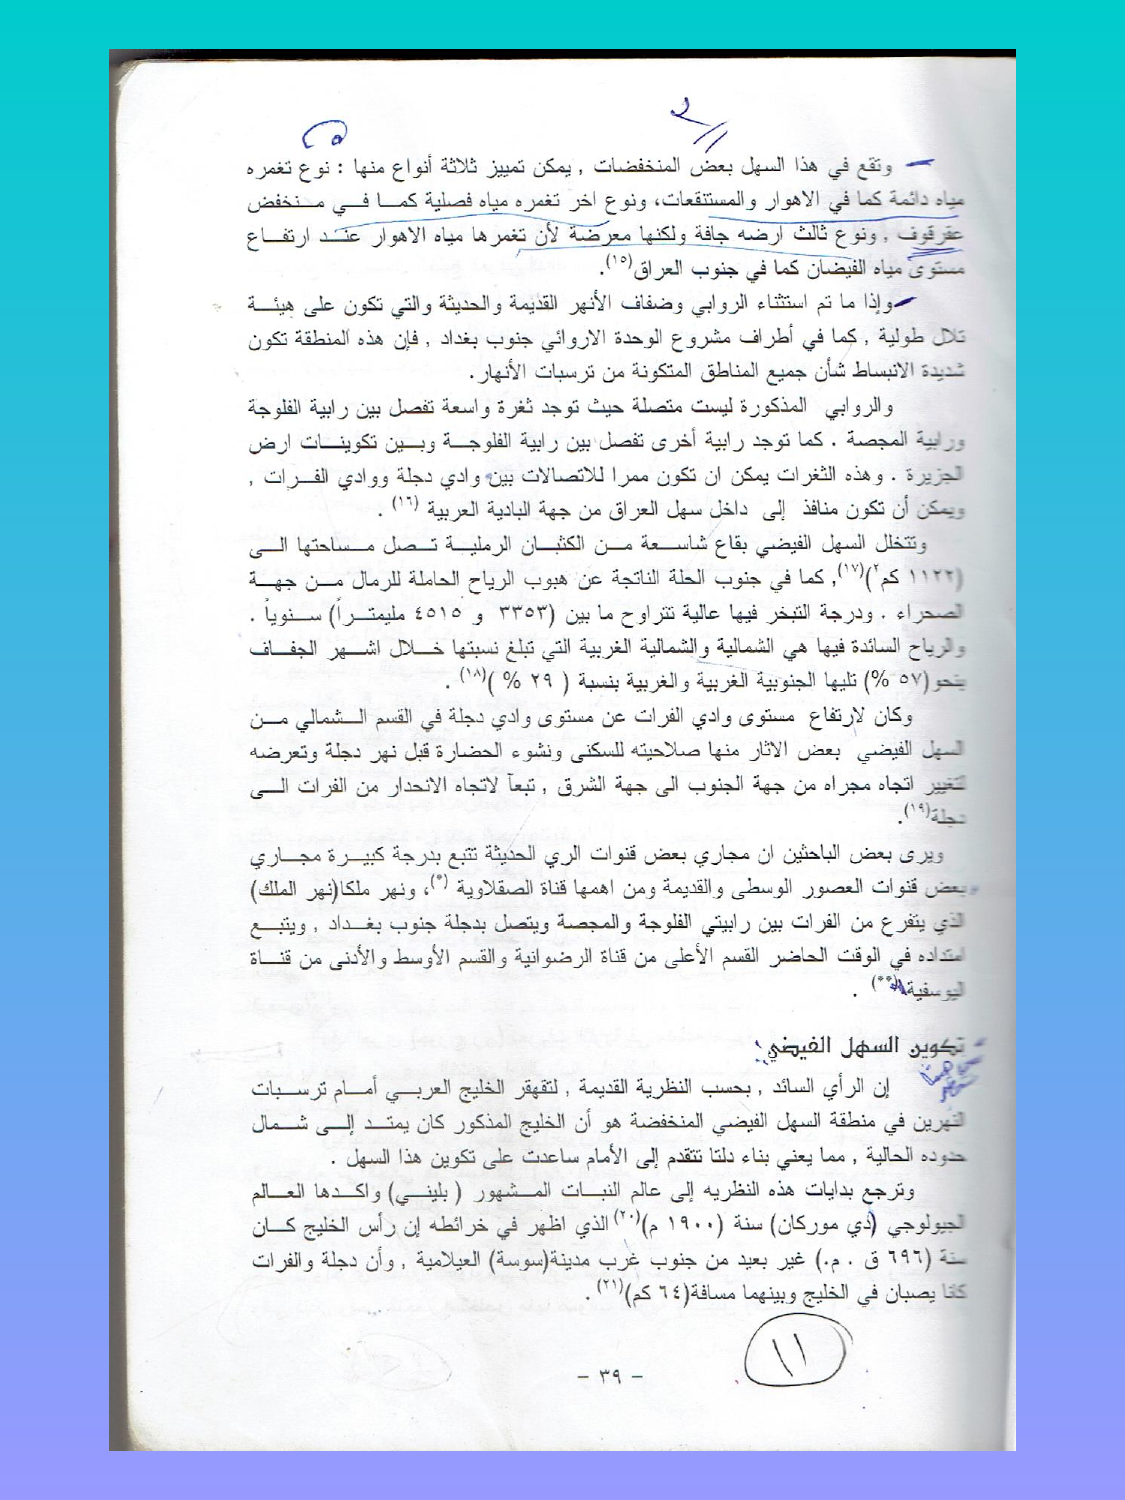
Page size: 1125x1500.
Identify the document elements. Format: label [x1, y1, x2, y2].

picture [109, 48, 1016, 1452]
